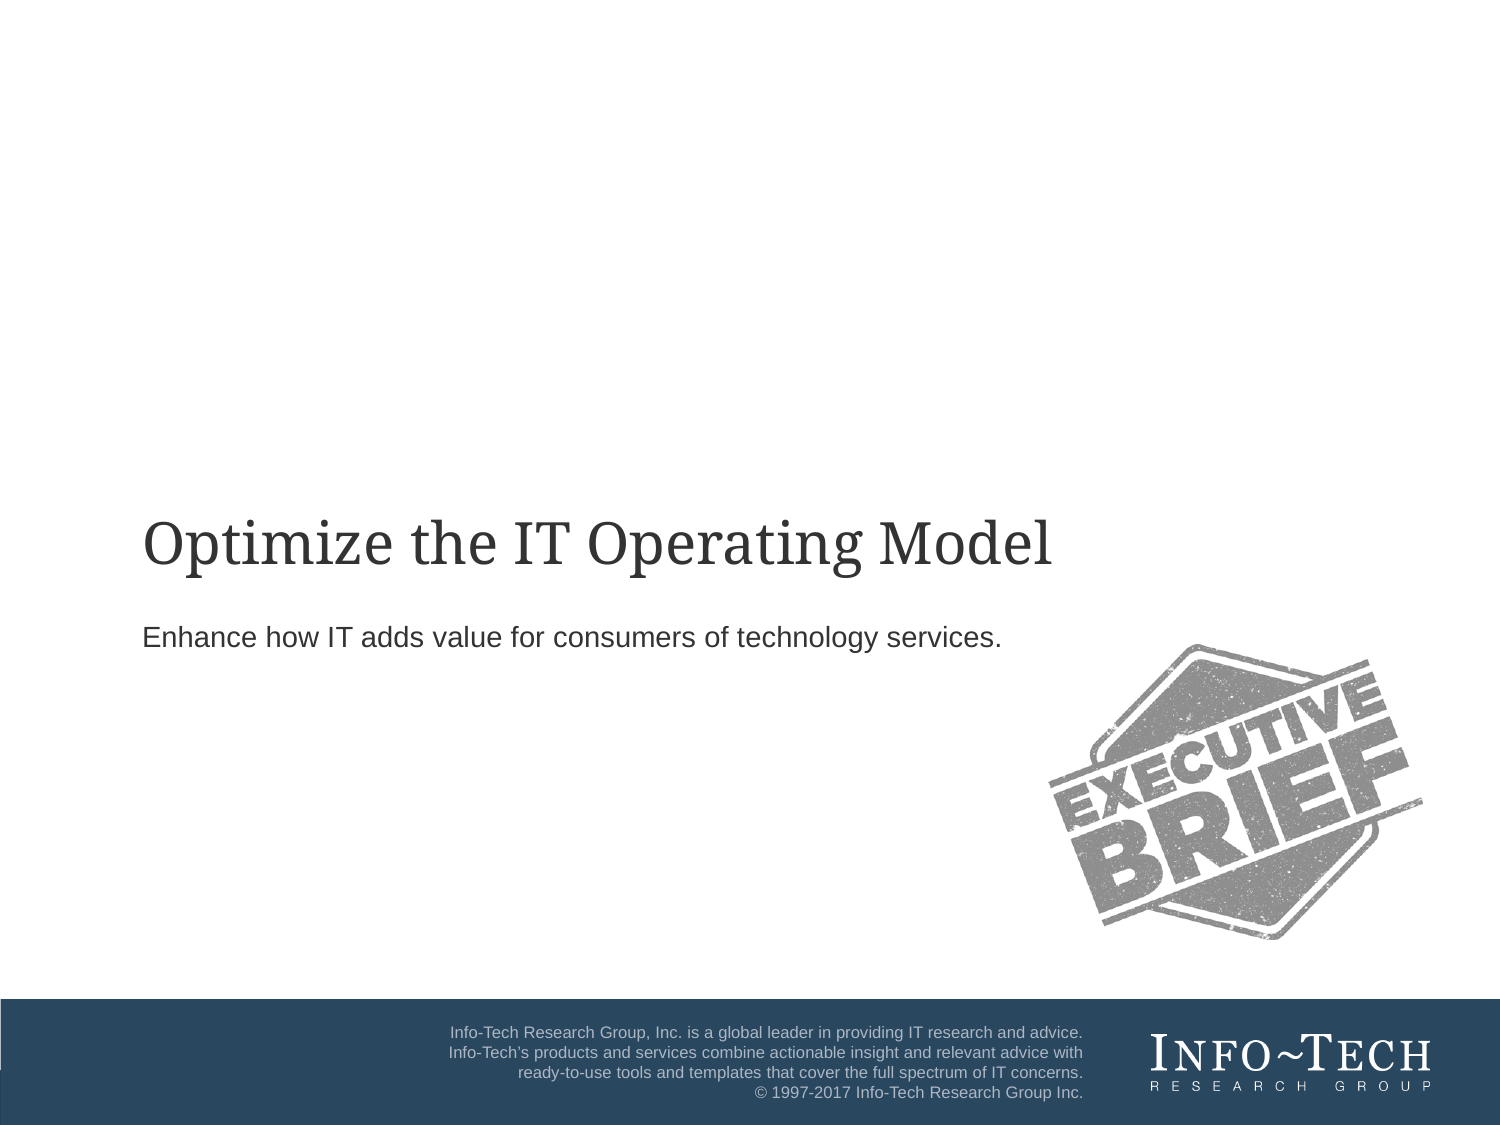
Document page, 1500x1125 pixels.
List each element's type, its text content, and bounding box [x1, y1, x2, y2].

list Optimize the IT Operating Model [126, 501, 1351, 610]
picture [1048, 644, 1423, 940]
list Enhance how IT adds value for consumers of technology services. [126, 610, 1353, 695]
picture [1151, 1034, 1430, 1091]
